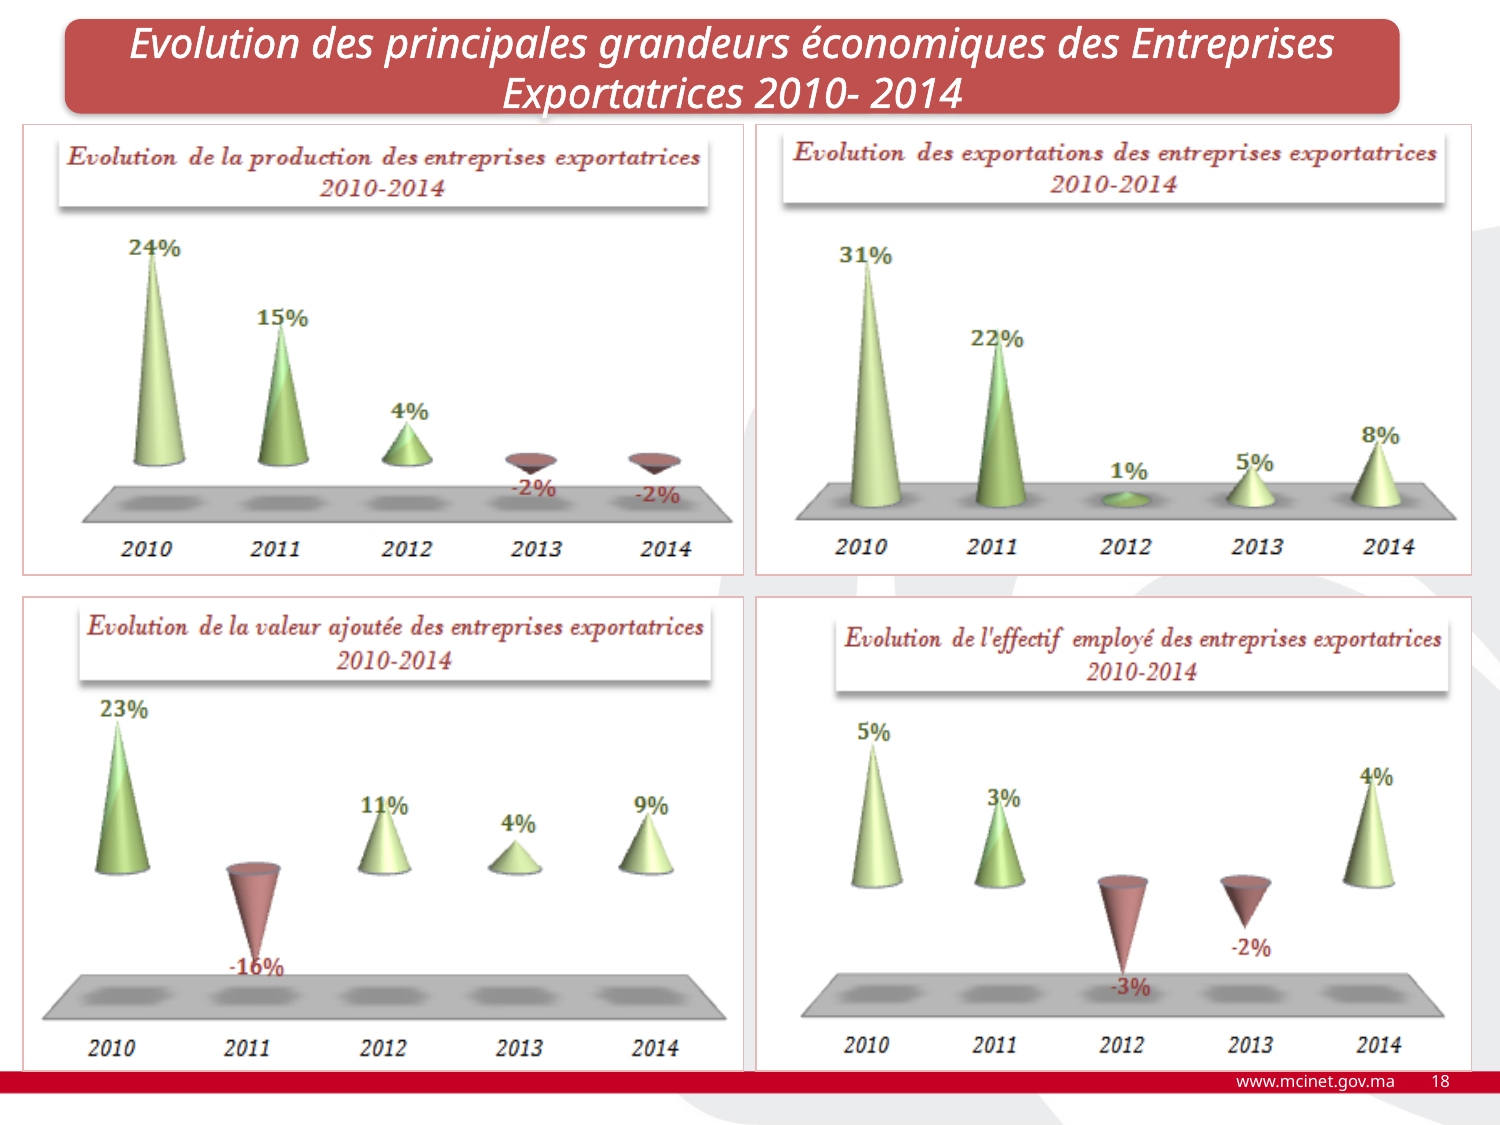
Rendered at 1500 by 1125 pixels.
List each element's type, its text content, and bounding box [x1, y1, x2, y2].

slide_number 18 [1400, 1079, 1450, 1123]
picture [0, 0, 1500, 1125]
text_box Evolution des principales grandeurs économiques des Entreprises Exportatrices 2010- 2014 [64, 19, 1400, 114]
footer www.mcinet.gov.ma [750, 1070, 1396, 1123]
